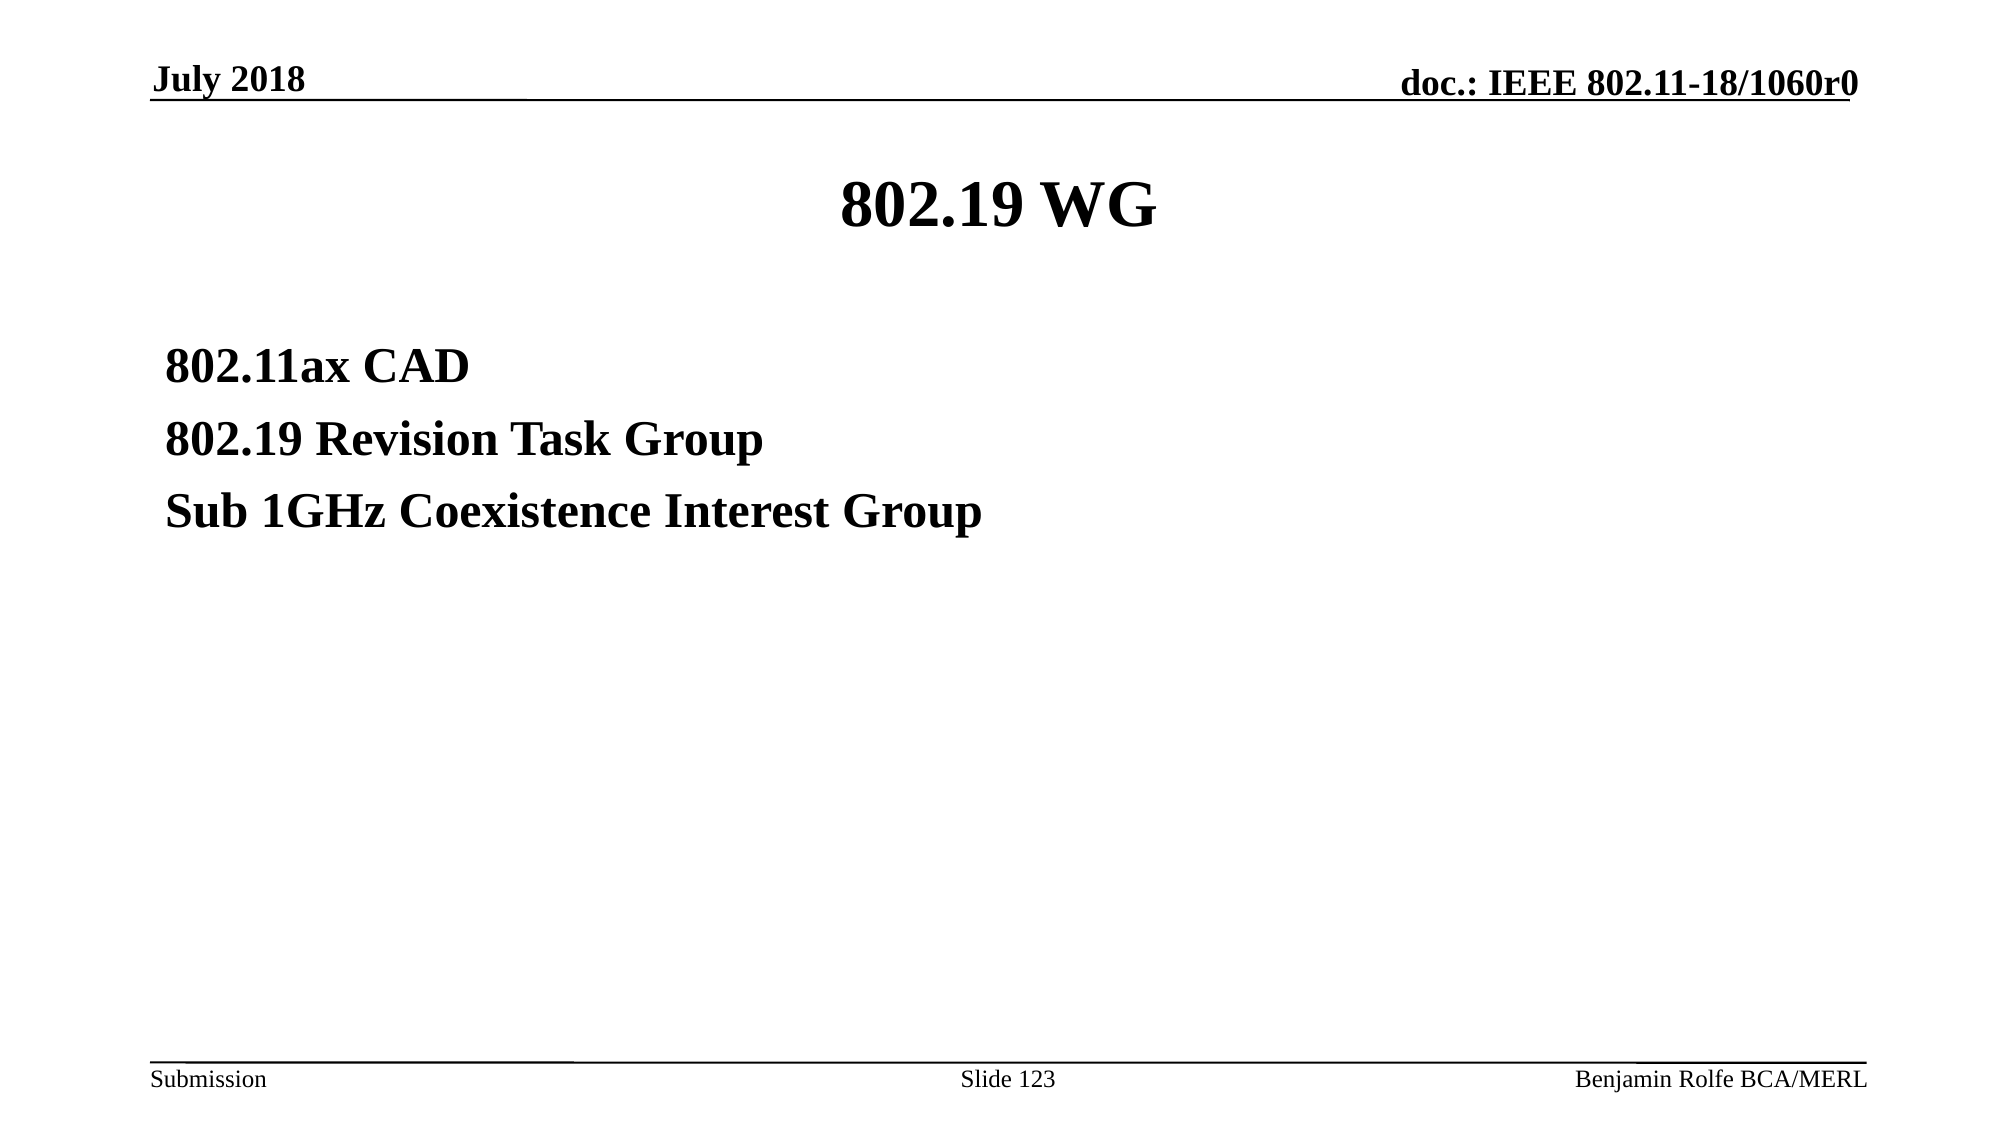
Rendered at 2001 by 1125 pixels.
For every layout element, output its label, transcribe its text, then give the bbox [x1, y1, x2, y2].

footer Benjamin Rolfe BCA/MERL [1171, 1061, 1869, 1093]
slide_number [152, 54, 563, 100]
slide_number Slide 123 [950, 1061, 1067, 1123]
list 802.11ax CAD 802.19 Revision Task Group Sub 1GHz Coexistence Interest Group [149, 324, 1850, 1000]
title 802.19 WG [149, 112, 1850, 288]
